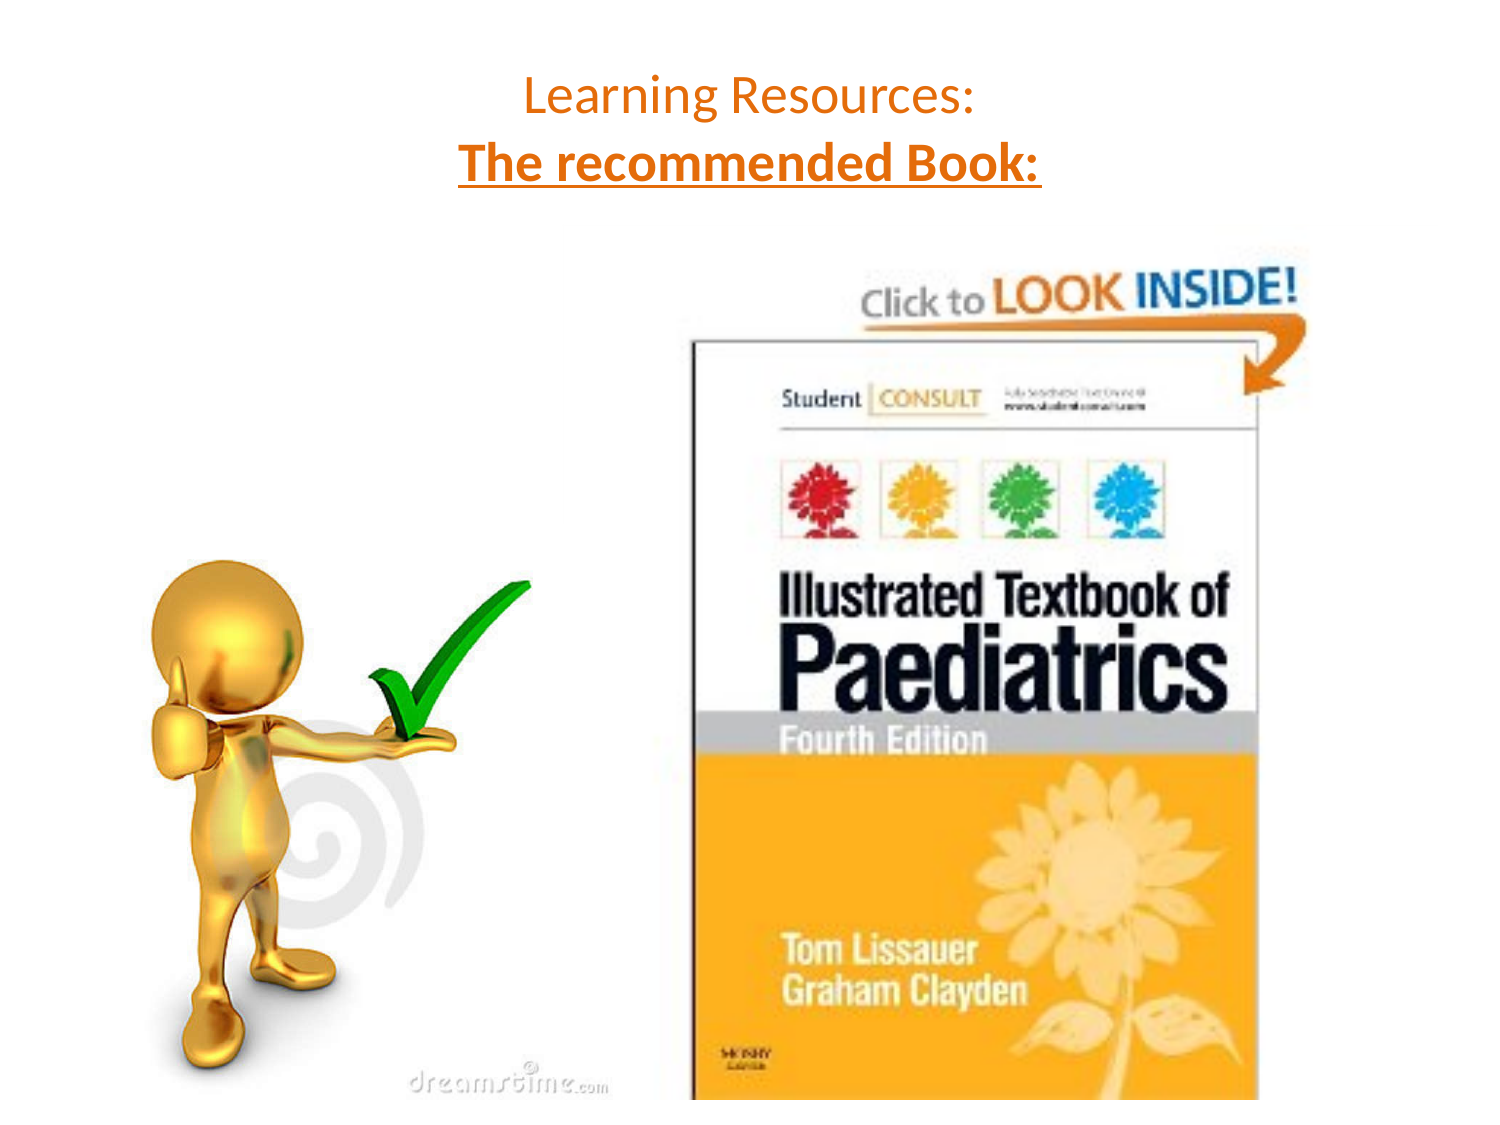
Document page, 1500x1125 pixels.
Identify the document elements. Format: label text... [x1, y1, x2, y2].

title Learning Resources: The recommended Book: [75, 50, 1425, 200]
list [562, 224, 1438, 1101]
picture [37, 524, 613, 1101]
